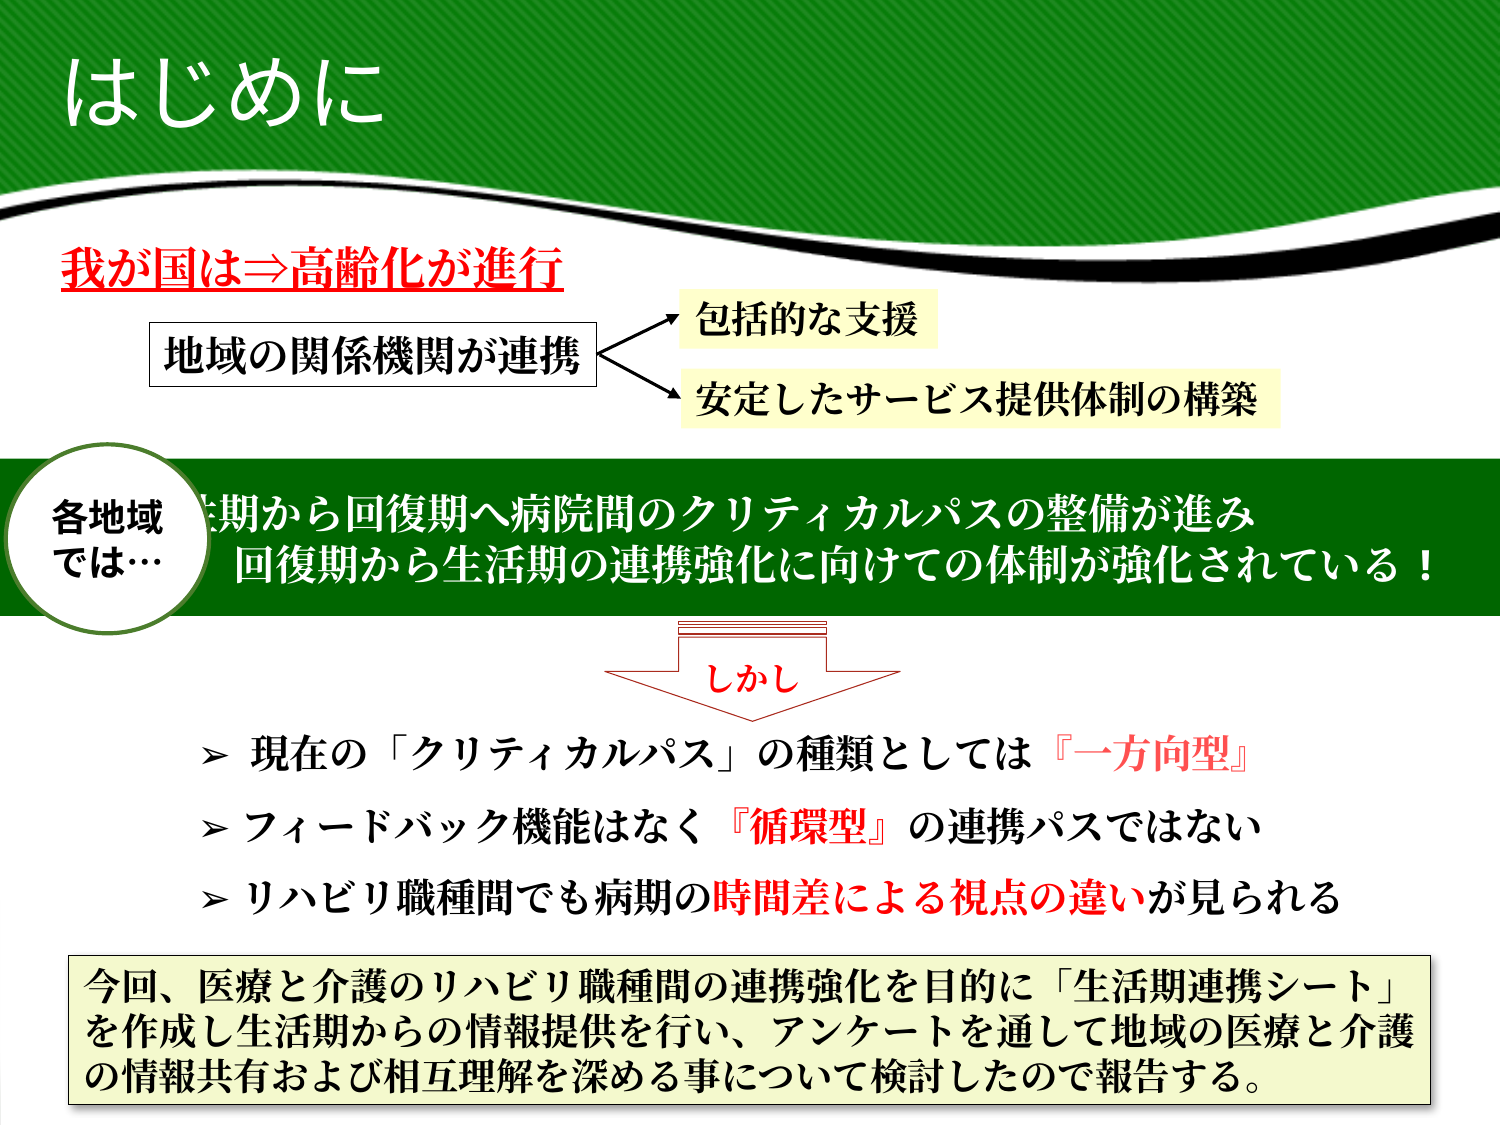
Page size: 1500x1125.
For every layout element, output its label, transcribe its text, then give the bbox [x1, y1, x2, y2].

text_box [0, 444, 1500, 634]
text_box 包括的な支援 [679, 289, 938, 349]
text_box [0, 326, 1500, 443]
text_box 我が国は⇒高齢化が進行 [45, 231, 579, 302]
text_box [0, 641, 1500, 1125]
picture [0, 0, 1500, 326]
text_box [604, 642, 901, 722]
text_box 今回、医療と介護のリハビリ職種間の連携強化を目的に「生活期連携シート」を作成し生活期からの情報提供を行い、アンケートを通して地域の医療と介護の情報共有および相互理解を深める事について検討したので報告する。 [68, 955, 1431, 1105]
text_box ➢ 現在の「クリティカルパス」の種類としては『一方向型』 [183, 721, 1311, 784]
text_box 安定したサービス提供体制の構築 [681, 368, 1281, 429]
text_box 地域の関係機関が連携 [149, 322, 594, 387]
text_box ➢リハビリ職種間でも病期の時間差による視点の違いが見られる [183, 865, 1377, 928]
text_box はじめに [43, 32, 407, 148]
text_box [599, 354, 682, 400]
text_box ➢フィードバック機能はなく『循環型』の連携パスではない [183, 794, 1377, 857]
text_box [599, 313, 680, 354]
